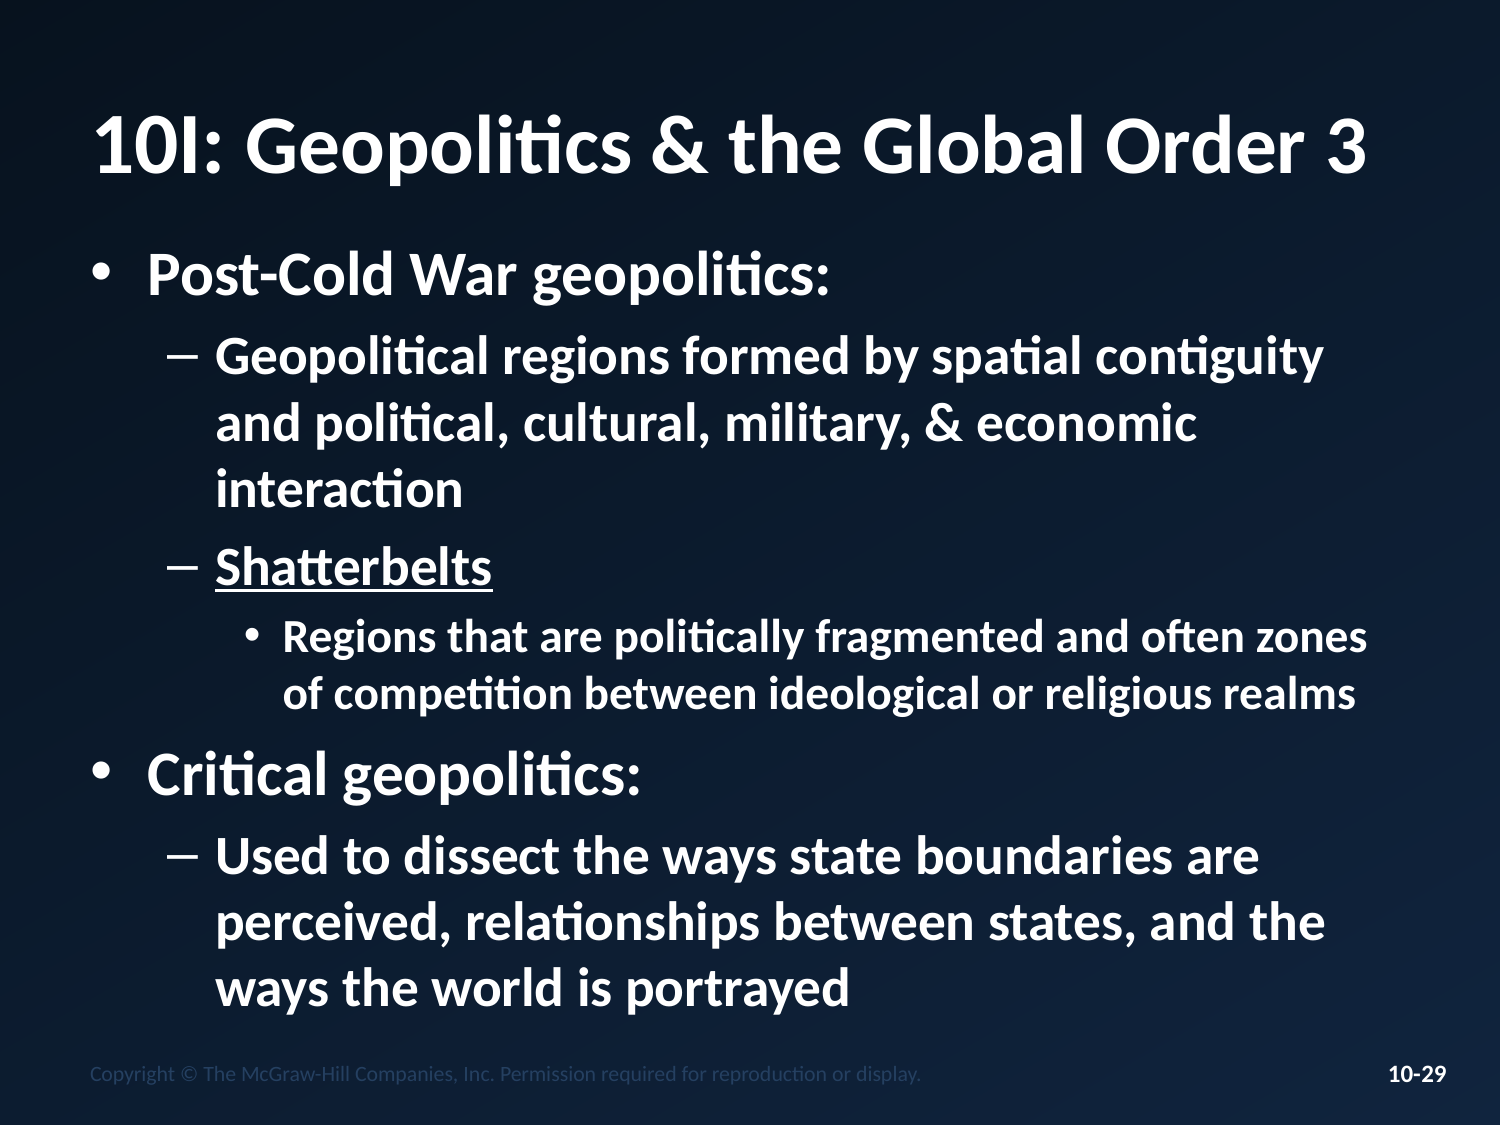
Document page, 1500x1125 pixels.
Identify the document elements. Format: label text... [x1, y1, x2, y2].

slide_number 10-29 [1038, 1042, 1462, 1103]
footer Copyright © The McGraw-Hill Companies, Inc. Permission required for reproduction or display. [75, 1042, 1038, 1103]
list Post-Cold War geopolitics: Geopolitical regions formed by spatial contiguity and political, cultural, military, & economic interaction Shatterbelts Regions that are politically fragmented and often zones of competition between ideological or religious realms Critical geopolitics: Used to dissect the ways state boundaries are perceived, relationships between states, and the ways the world is portrayed [74, 224, 1401, 1038]
title 10I: Geopolitics & the Global Order 3 [74, 44, 1426, 233]
